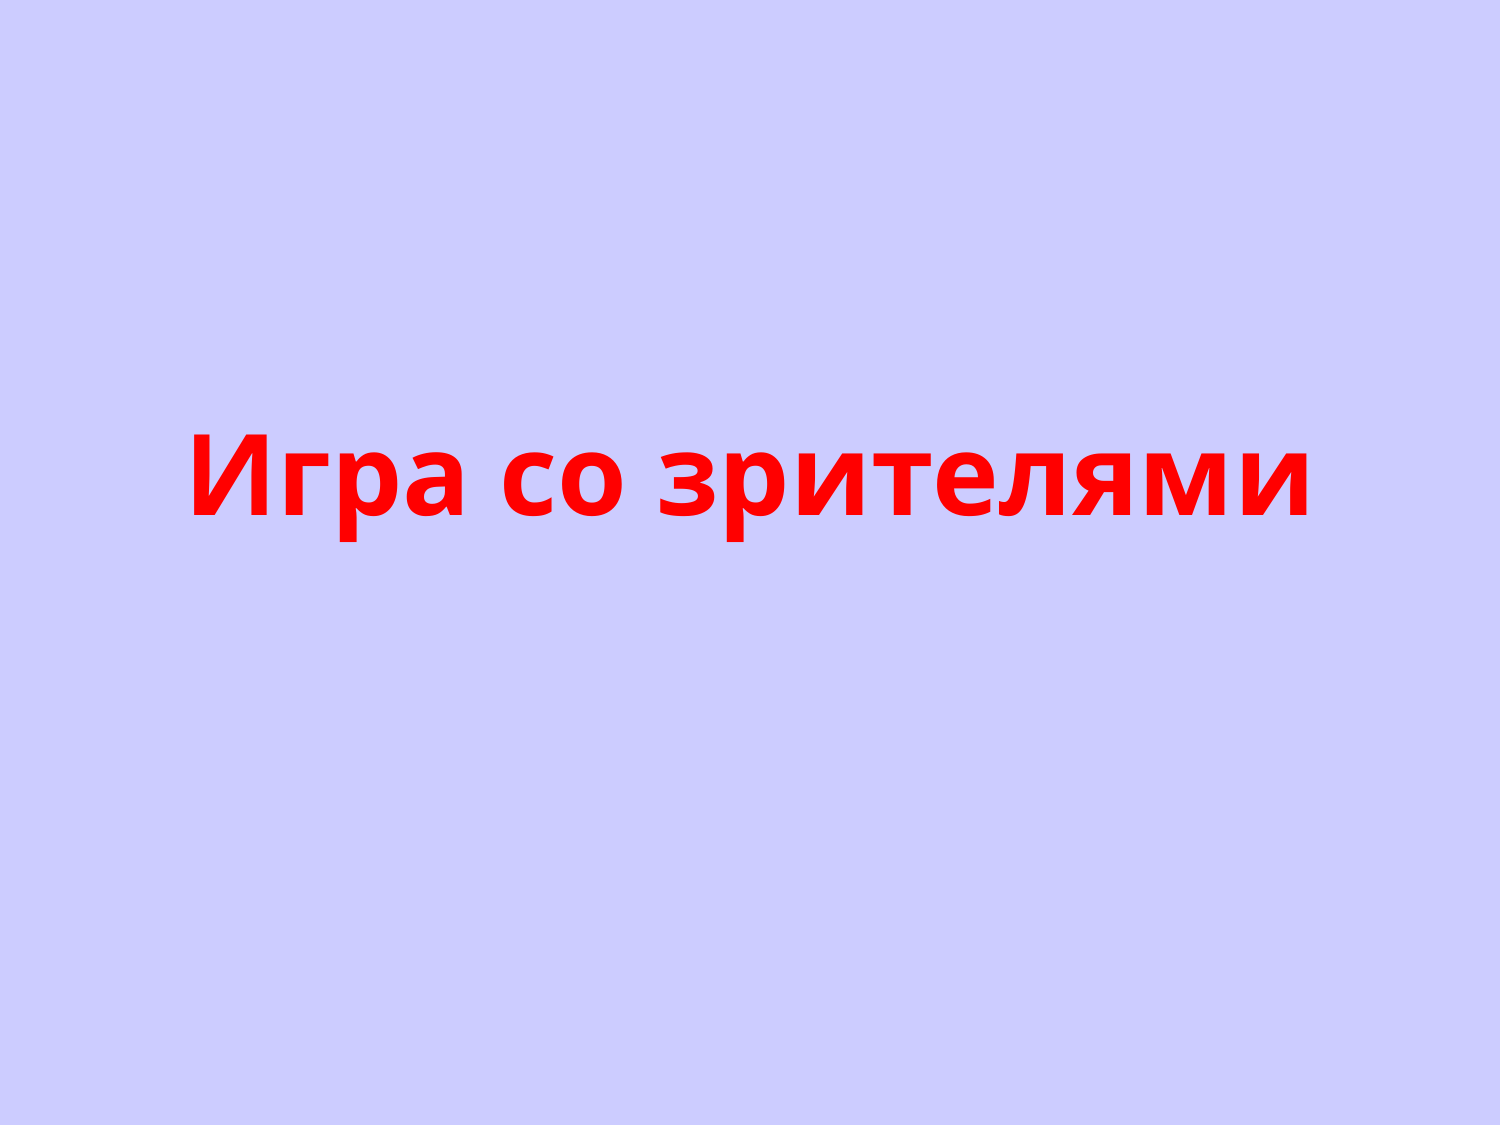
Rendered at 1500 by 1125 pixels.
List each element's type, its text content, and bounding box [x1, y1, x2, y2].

title Игра со зрителями [112, 349, 1388, 591]
